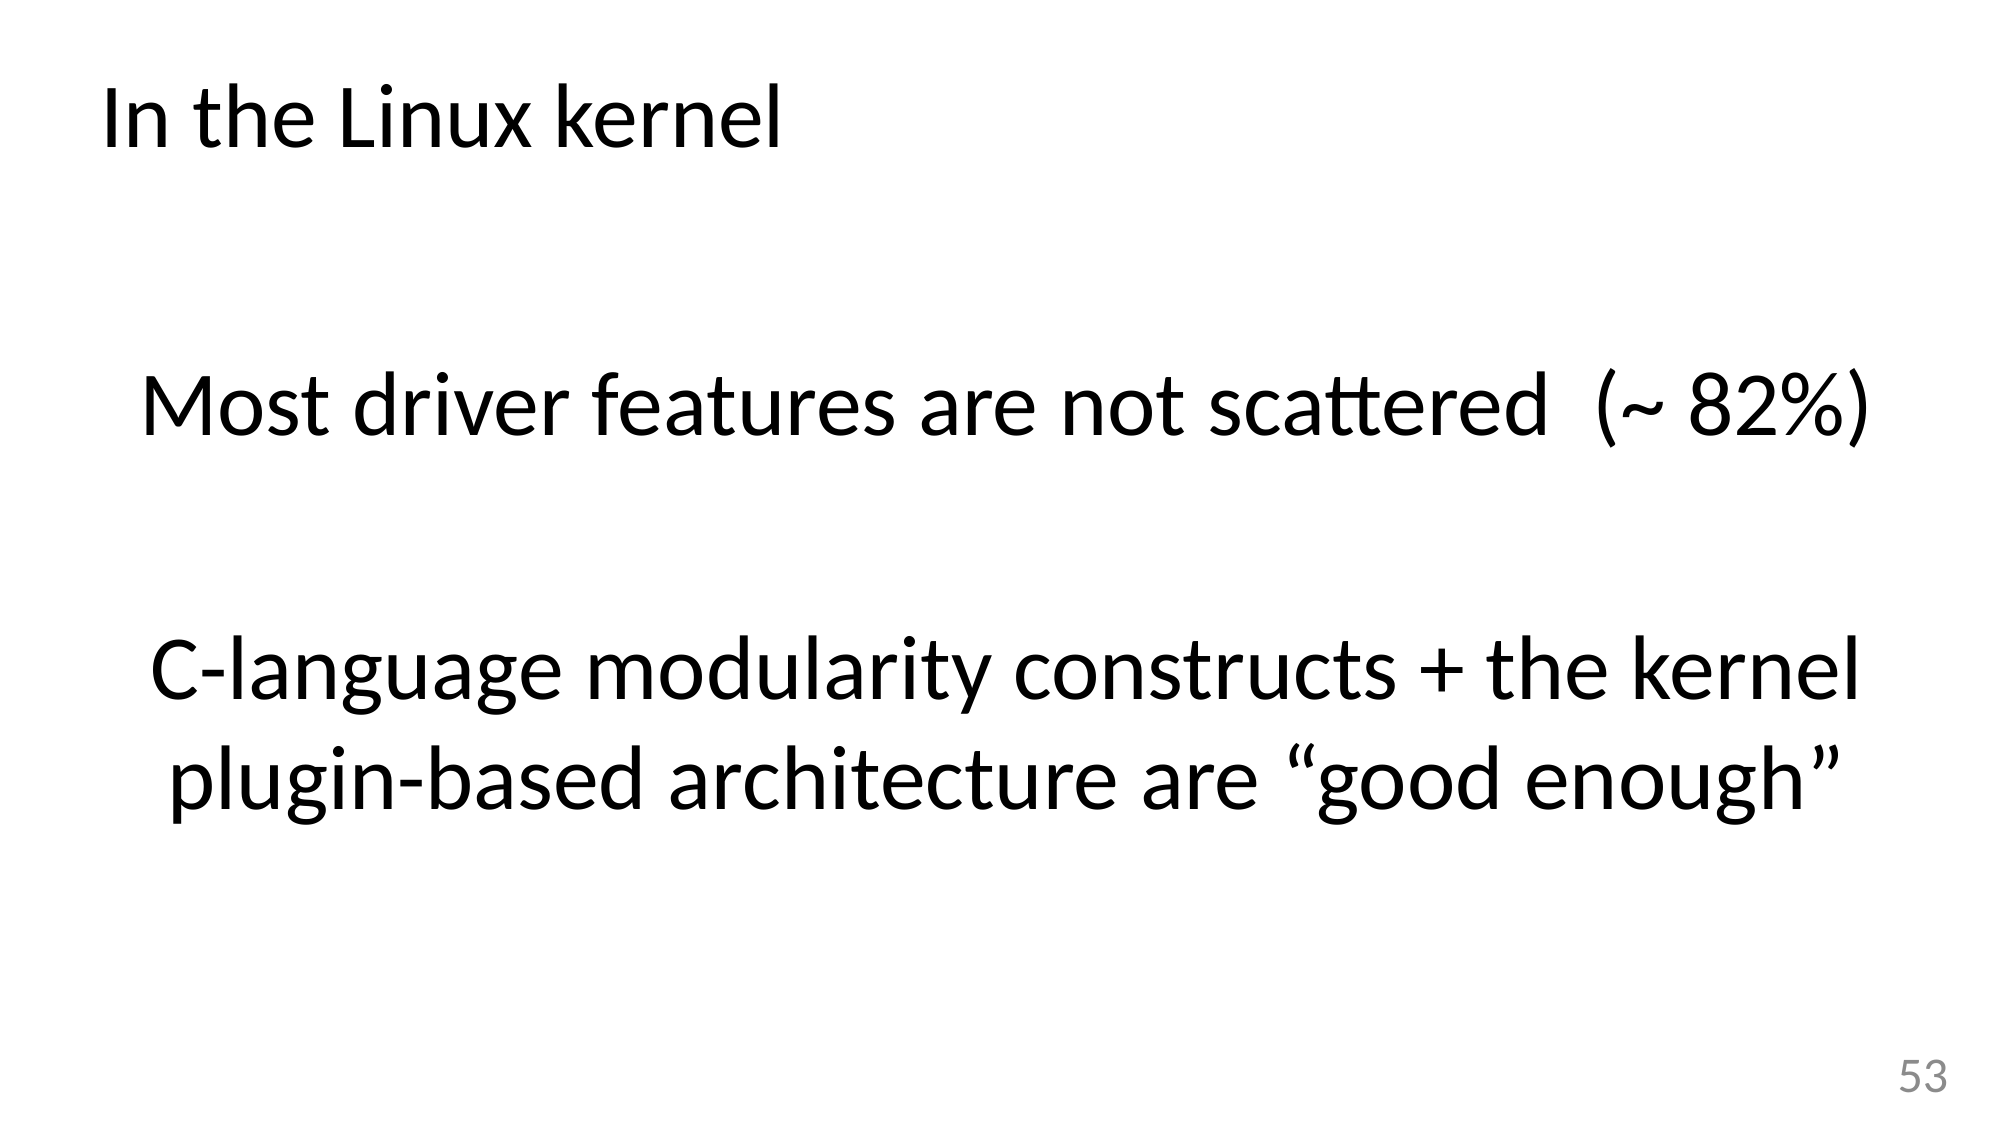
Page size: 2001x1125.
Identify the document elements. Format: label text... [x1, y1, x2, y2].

text_box In the Linux kernel [0, 47, 1230, 173]
text_box C-language modularity constructs + the kernel plugin-based architecture are “good enough” [85, 600, 1930, 836]
slide_number 53 [1513, 1042, 1964, 1103]
text_box Most driver features are not scattered (~ 82%) [85, 336, 1930, 462]
